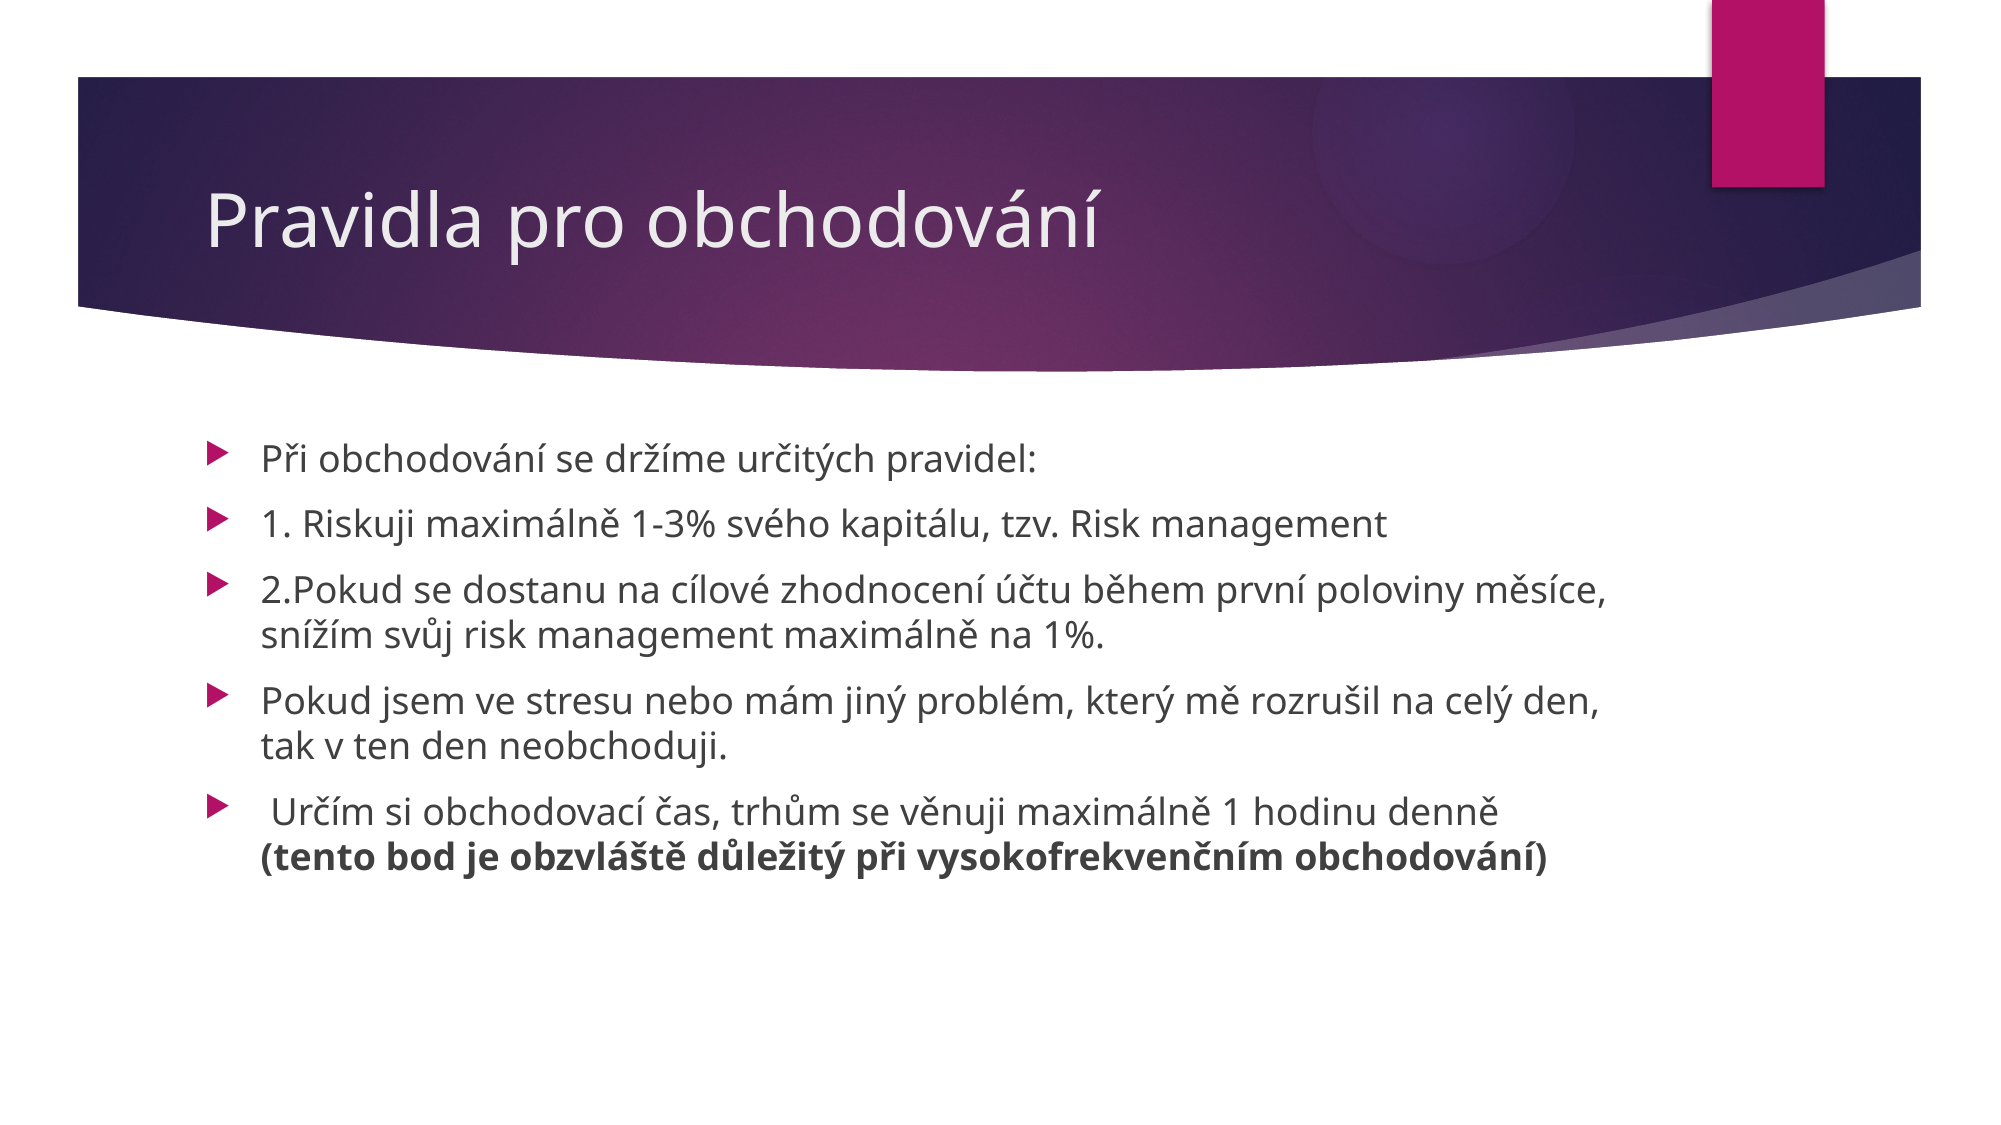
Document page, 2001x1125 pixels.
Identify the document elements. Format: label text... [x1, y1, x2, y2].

list Při obchodování se držíme určitých pravidel: 1. Riskuji maximálně 1-3% svého kapitálu, tzv. Risk management 2.Pokud se dostanu na cílové zhodnocení účtu během první poloviny měsíce, snížím svůj risk management maximálně na 1%. Pokud jsem ve stresu nebo mám jiný problém, který mě rozrušil na celý den, tak v ten den neobchoduji. Určím si obchodovací čas, trhům se věnuji maximálně 1 hodinu denně (tento bod je obzvláště důležitý při vysokofrekvenčním obchodování) [189, 427, 1638, 988]
title Pravidla pro obchodování [189, 159, 1627, 276]
